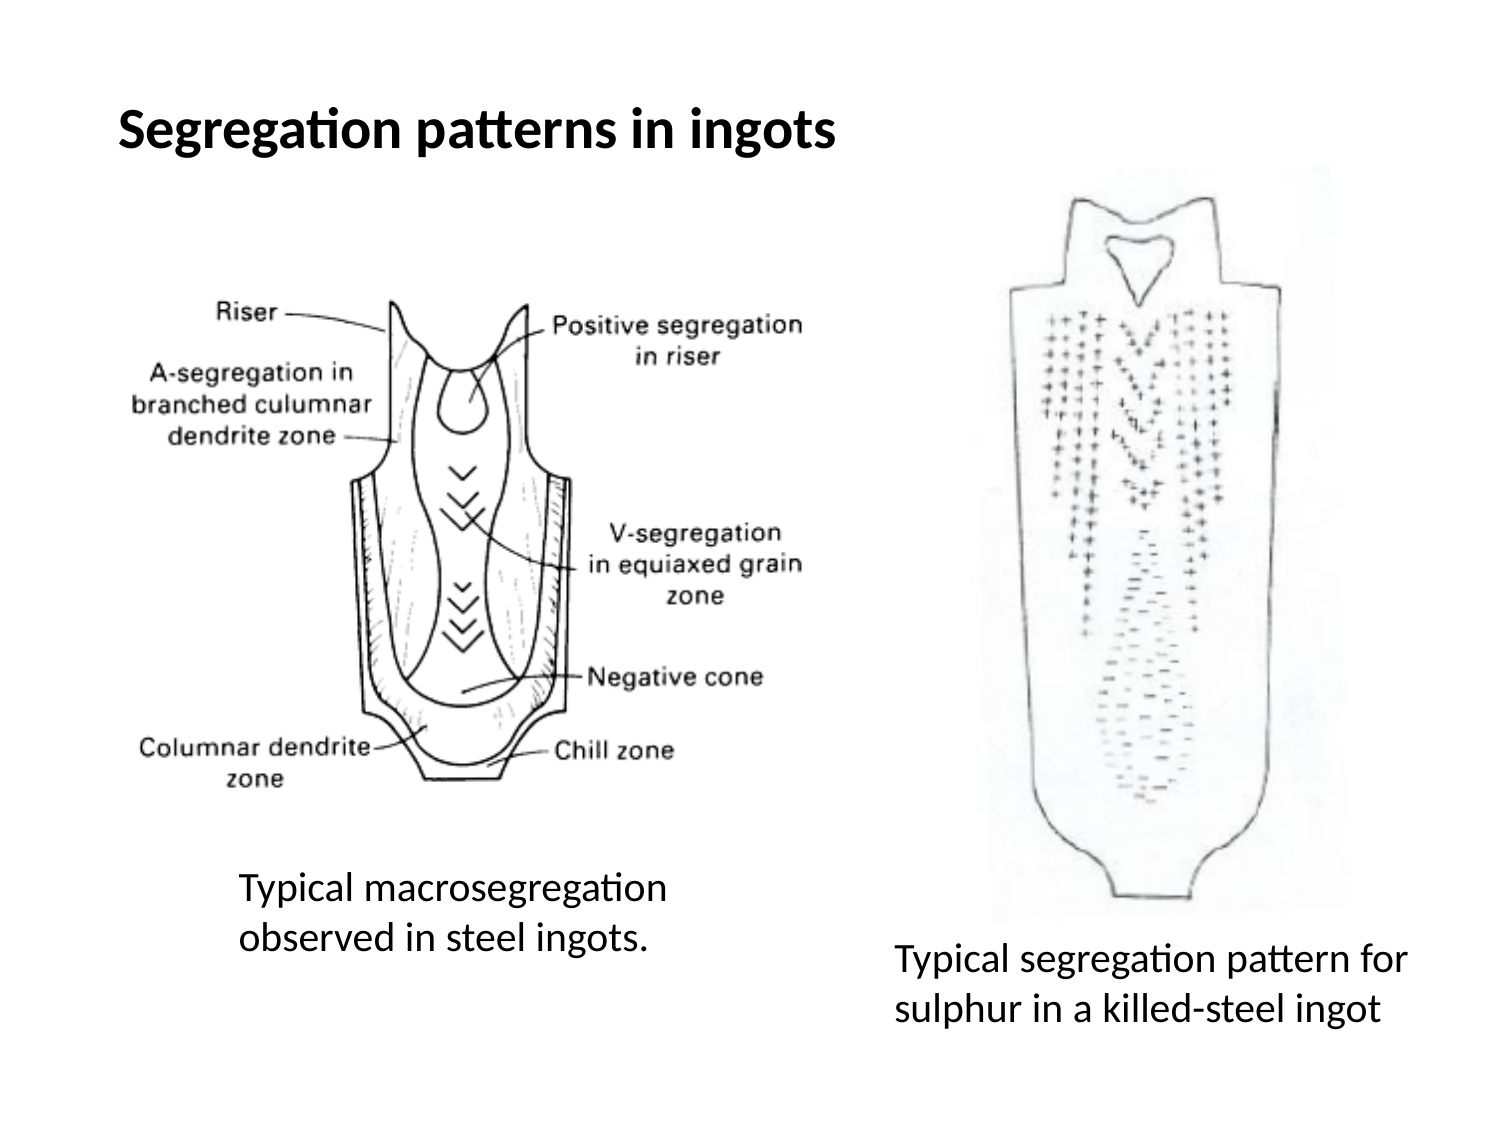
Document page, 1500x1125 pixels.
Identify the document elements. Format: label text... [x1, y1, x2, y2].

text_box Typical macrosegregation observed in steel ingots. [223, 851, 750, 967]
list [944, 166, 1357, 953]
picture [127, 296, 808, 794]
text_box Typical segregation pattern for sulphur in a killed-steel ingot [879, 923, 1449, 1039]
title Segregation patterns in ingots [103, 20, 1397, 239]
